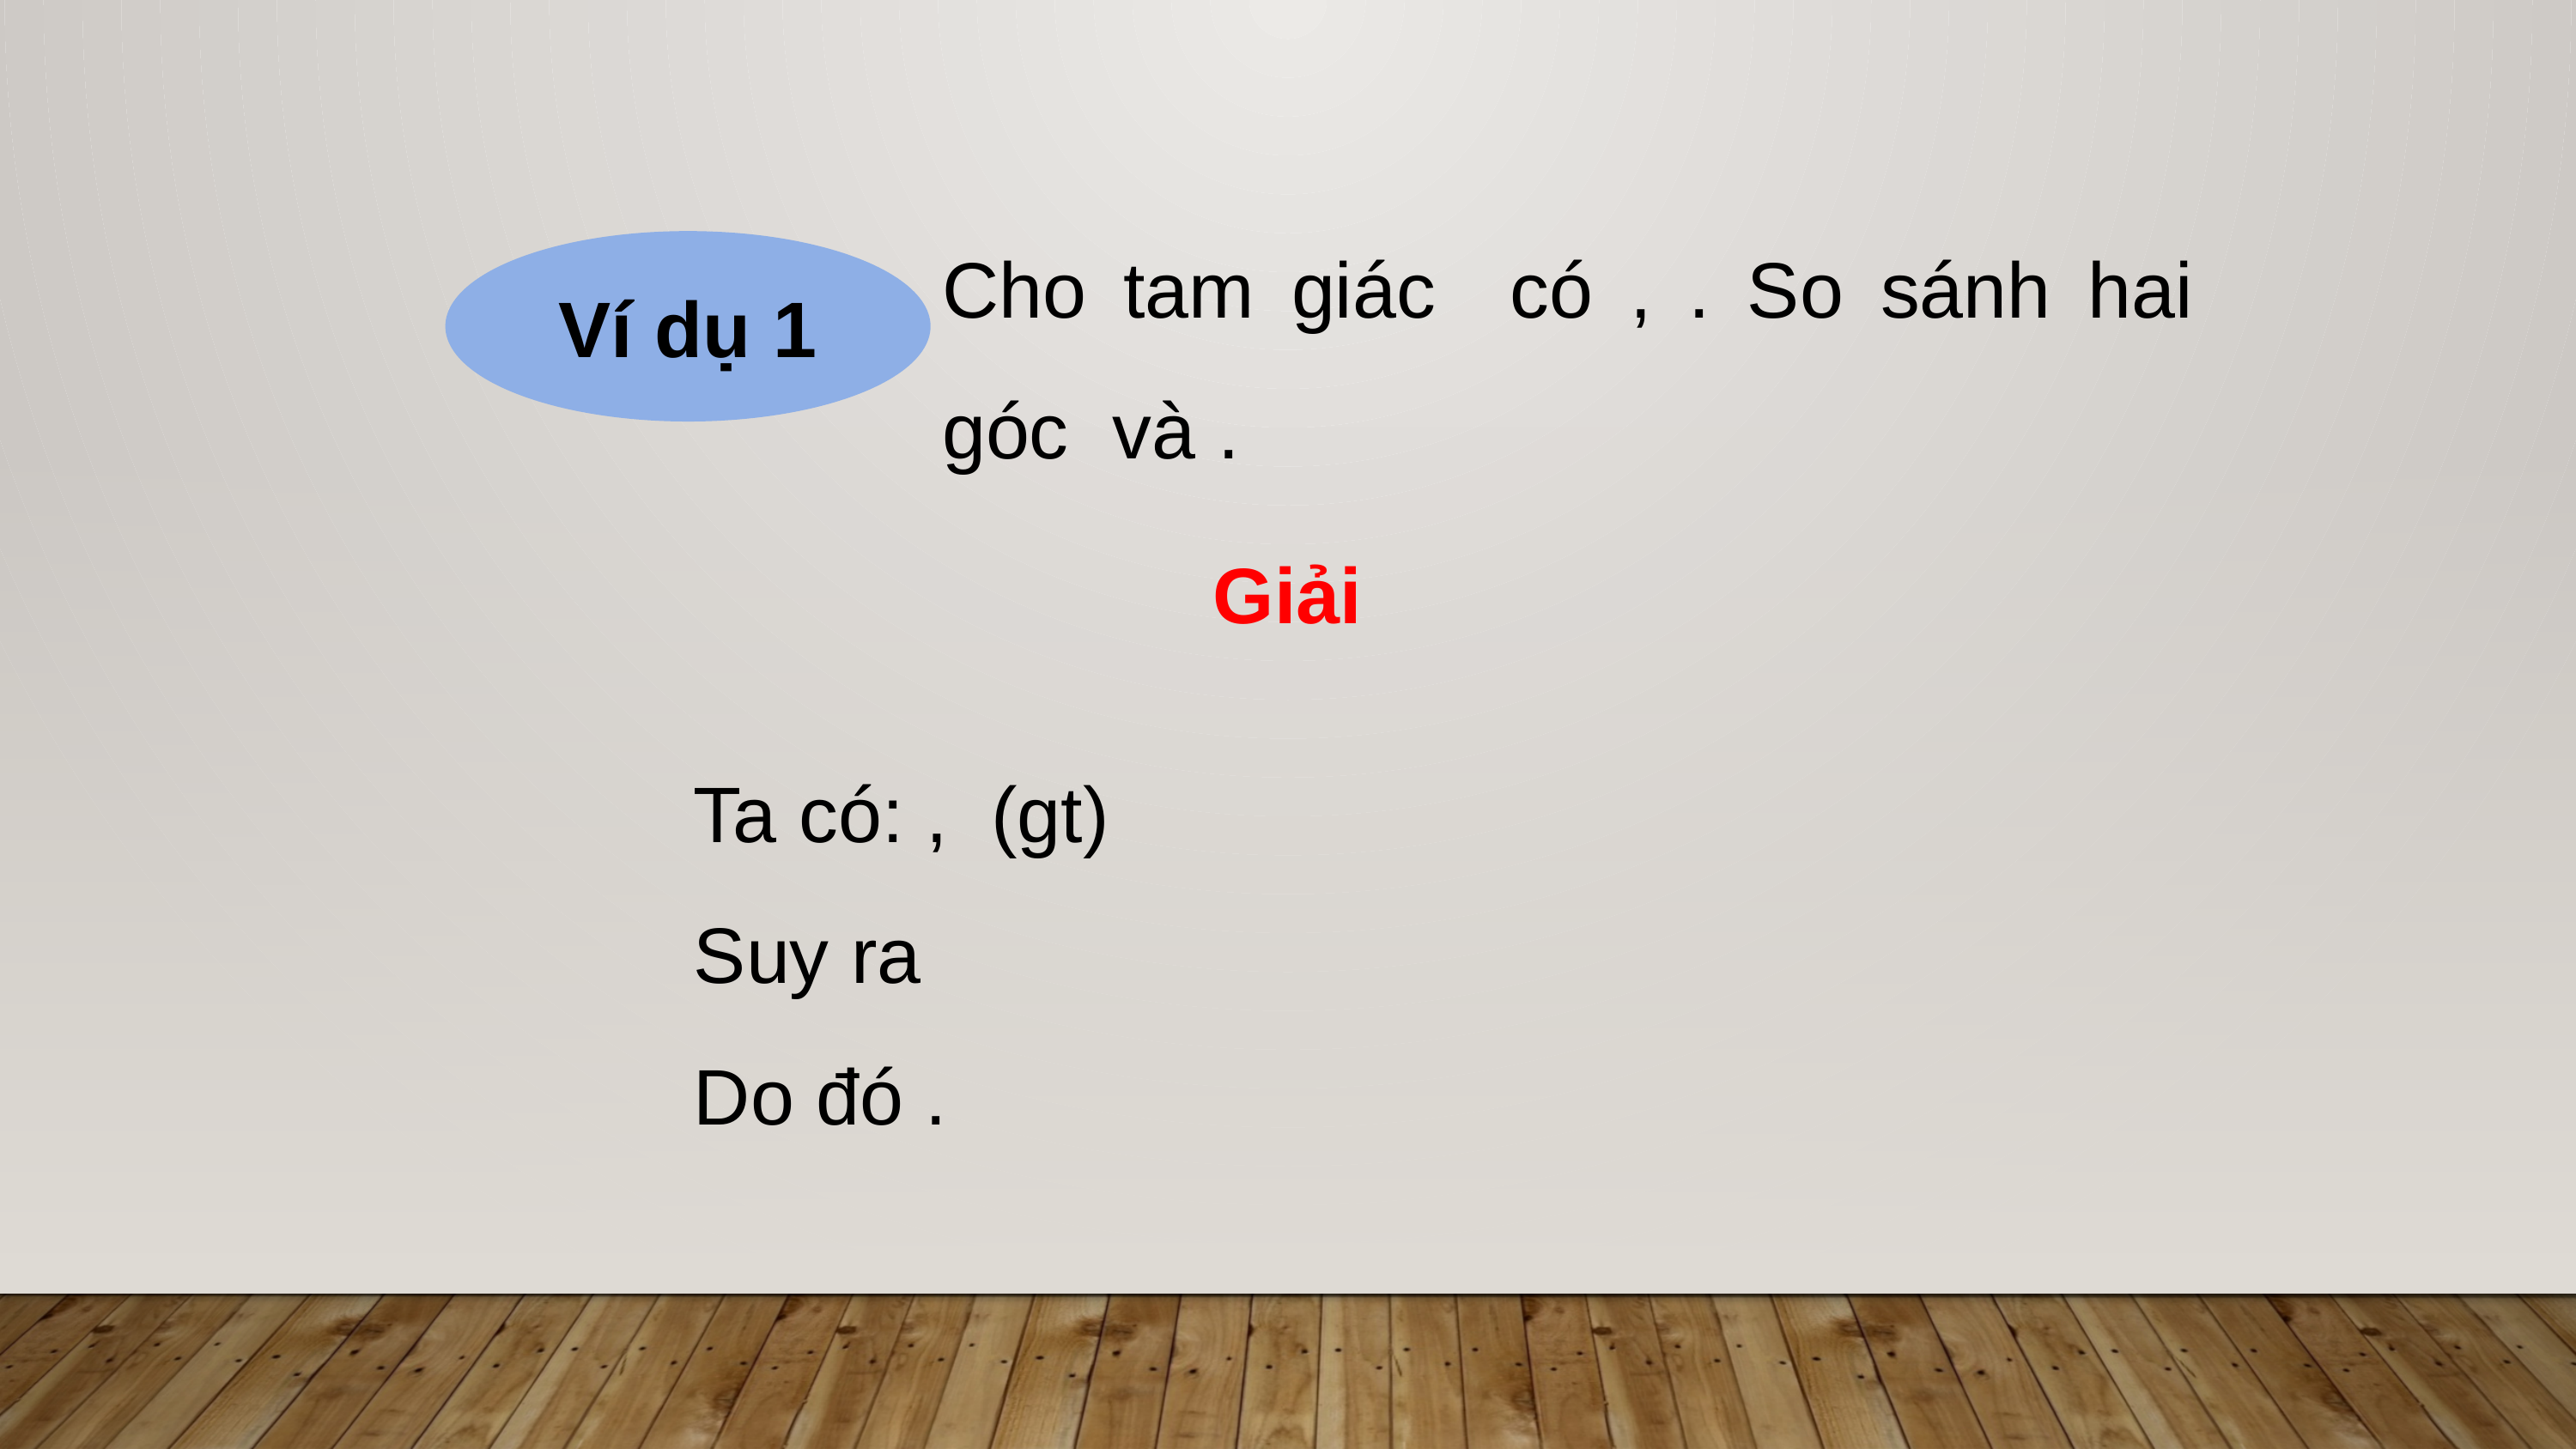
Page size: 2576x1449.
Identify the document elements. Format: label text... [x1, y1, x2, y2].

text_box Giải [1089, 538, 1486, 646]
picture [0, 1294, 2576, 1449]
text_box Ví dụ 1 [445, 231, 931, 422]
